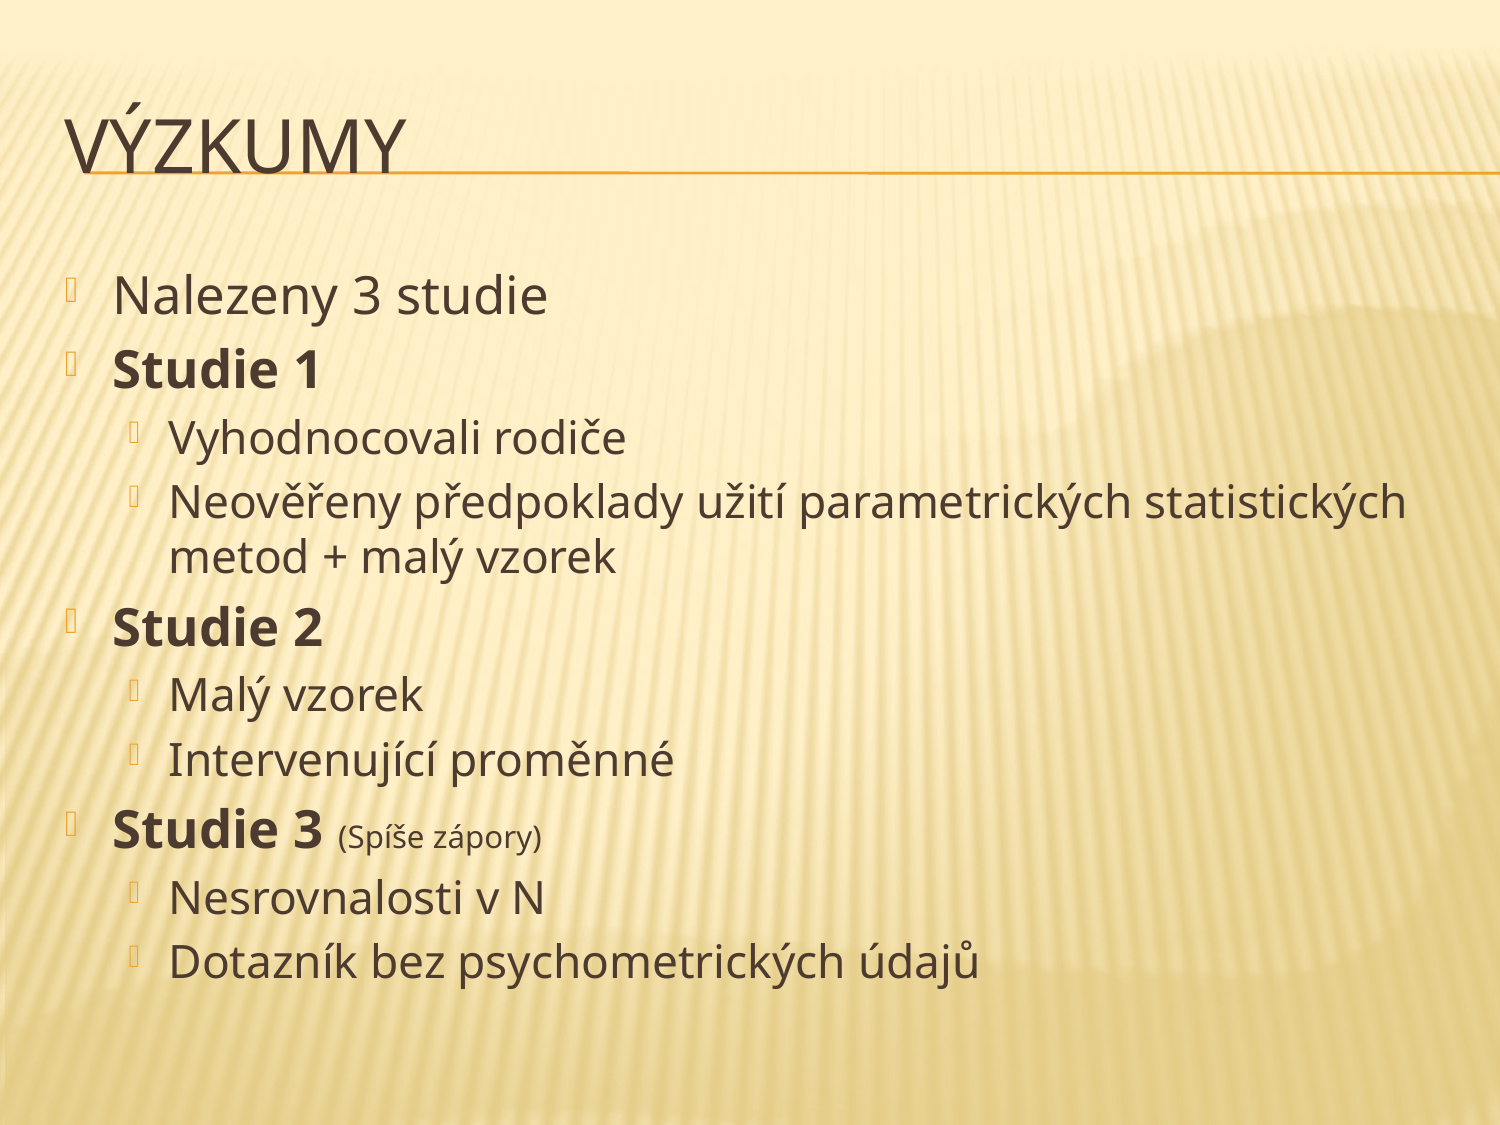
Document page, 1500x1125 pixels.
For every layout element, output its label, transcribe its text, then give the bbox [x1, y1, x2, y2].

title výzkumy [50, 75, 1475, 213]
list Nalezeny 3 studie Studie 1 Vyhodnocovali rodiče Neověřeny předpoklady užití parametrických statistických metod + malý vzorek Studie 2 Malý vzorek Intervenující proměnné Studie 3 (Spíše zápory) Nesrovnalosti v N Dotazník bez psychometrických údajů [50, 254, 1475, 998]
